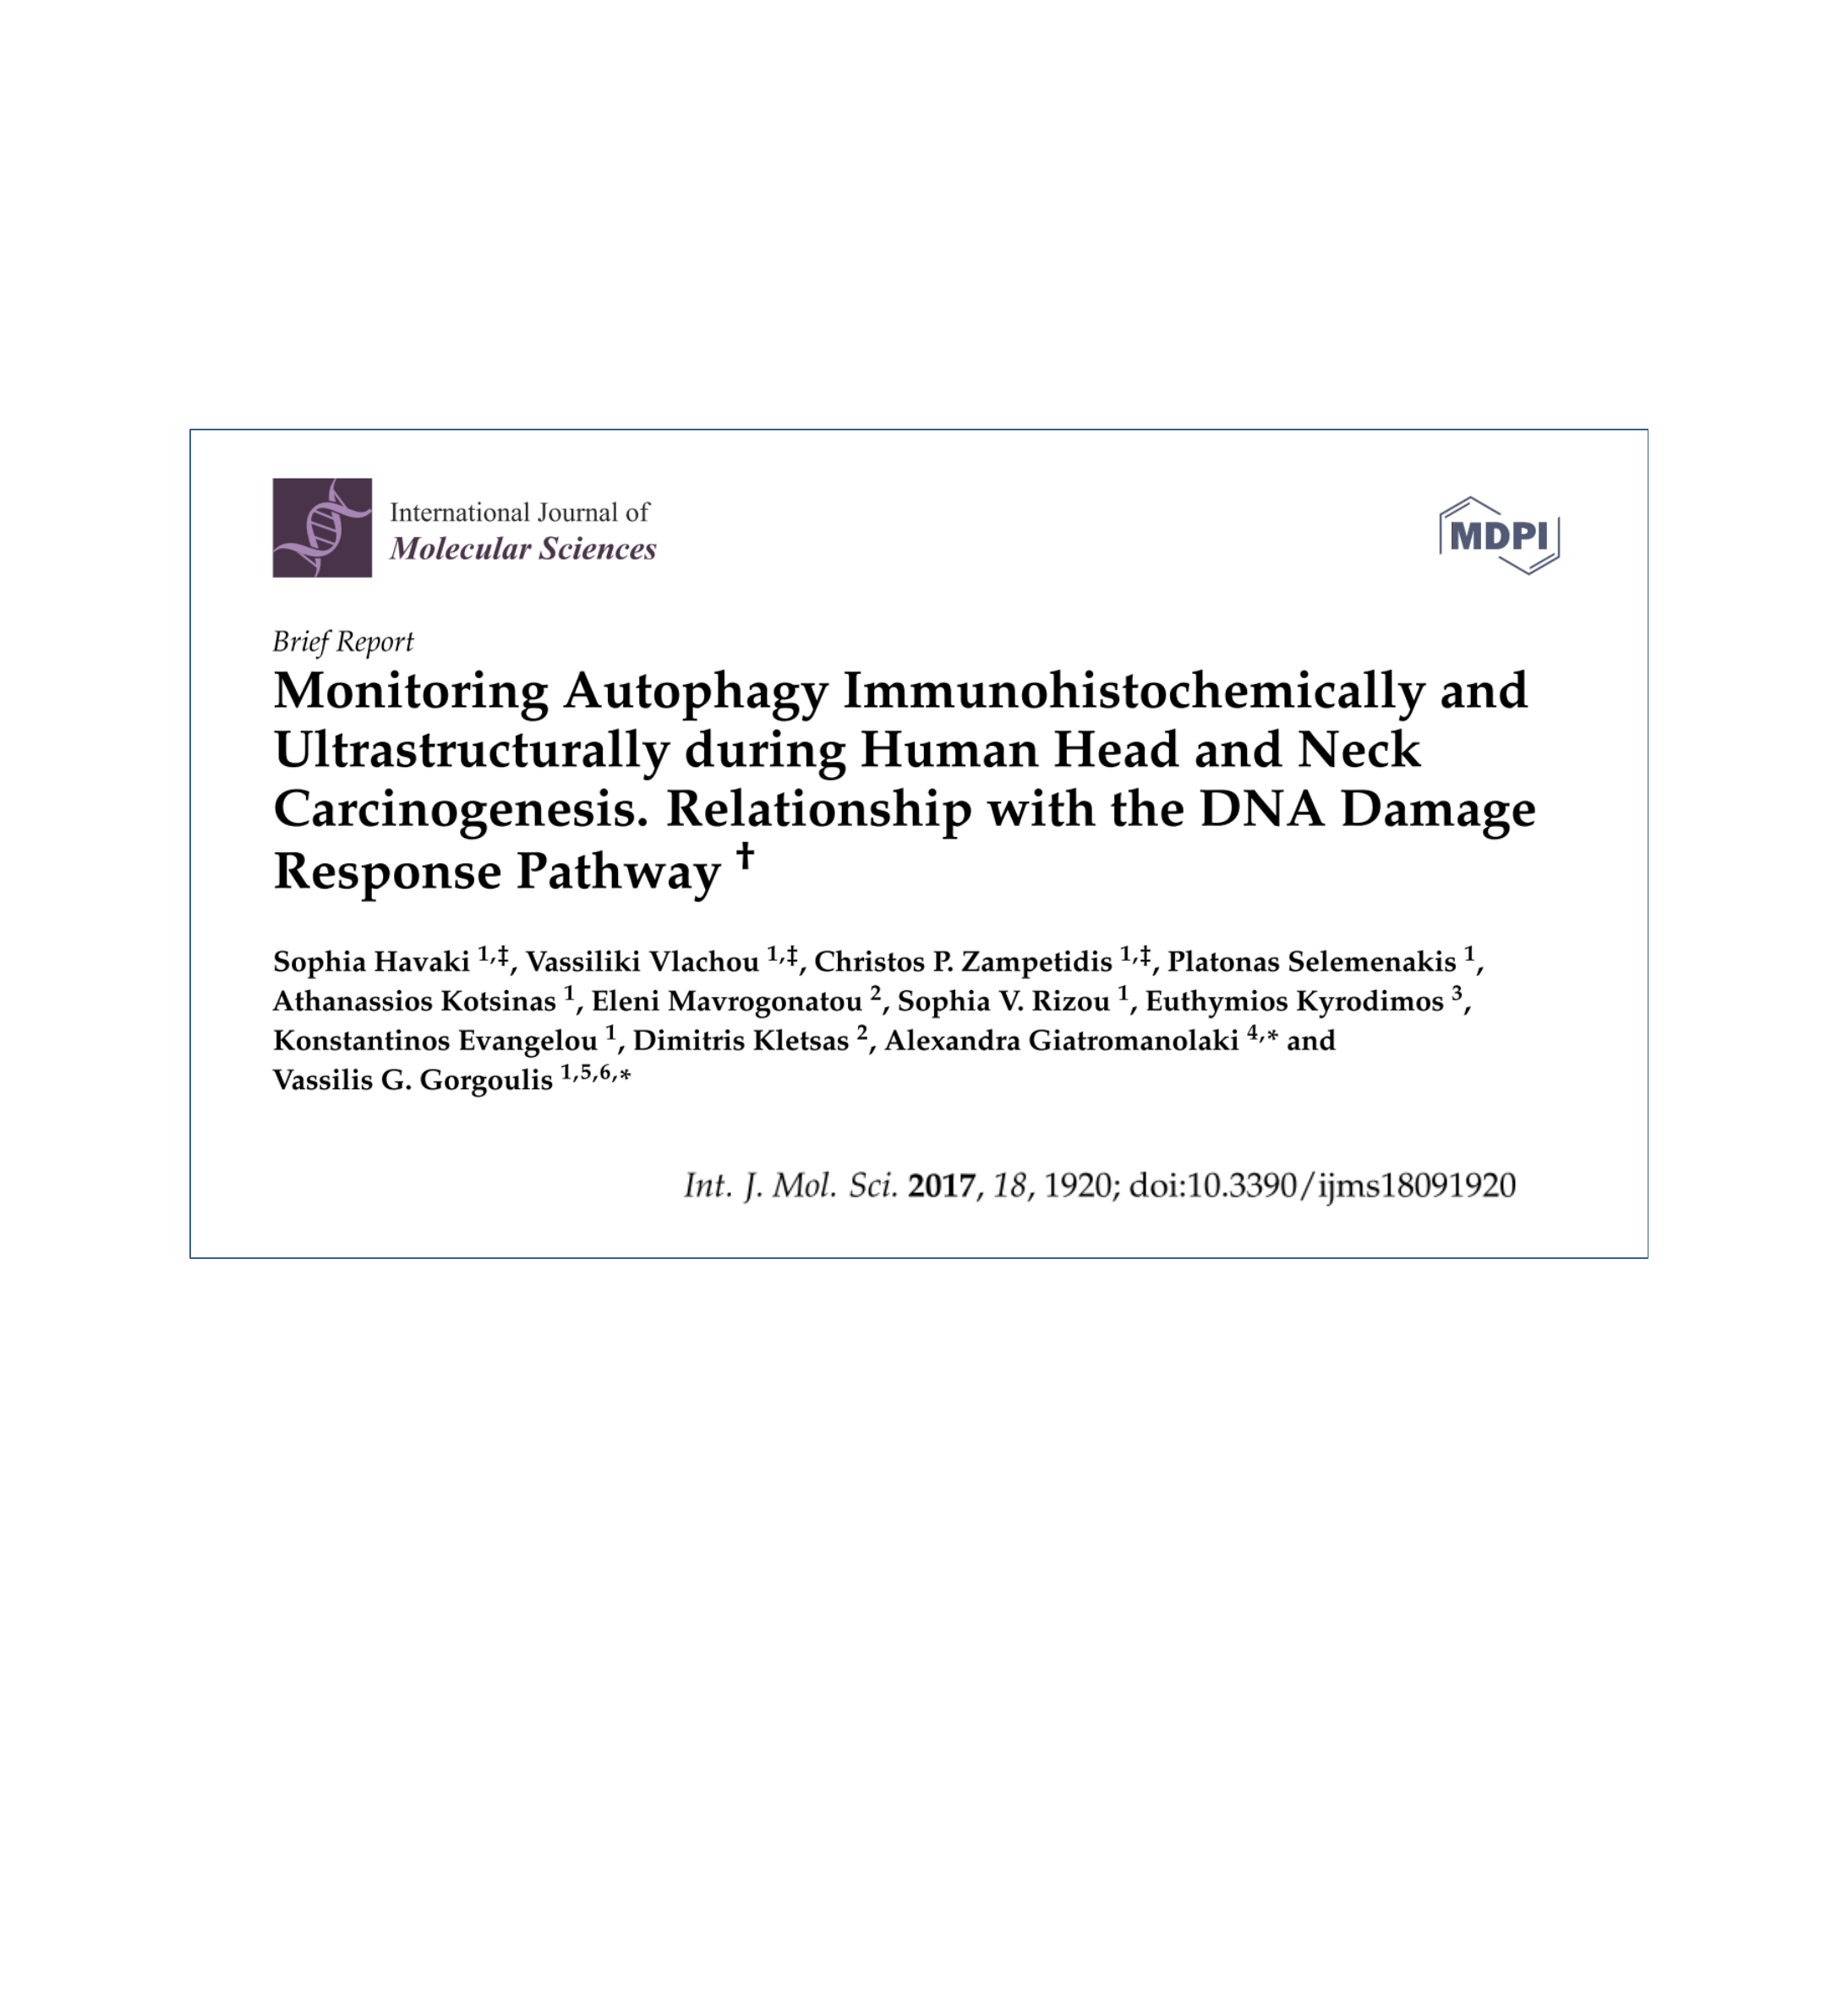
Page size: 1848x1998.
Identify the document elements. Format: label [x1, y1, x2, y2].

text_box [189, 429, 1648, 1259]
